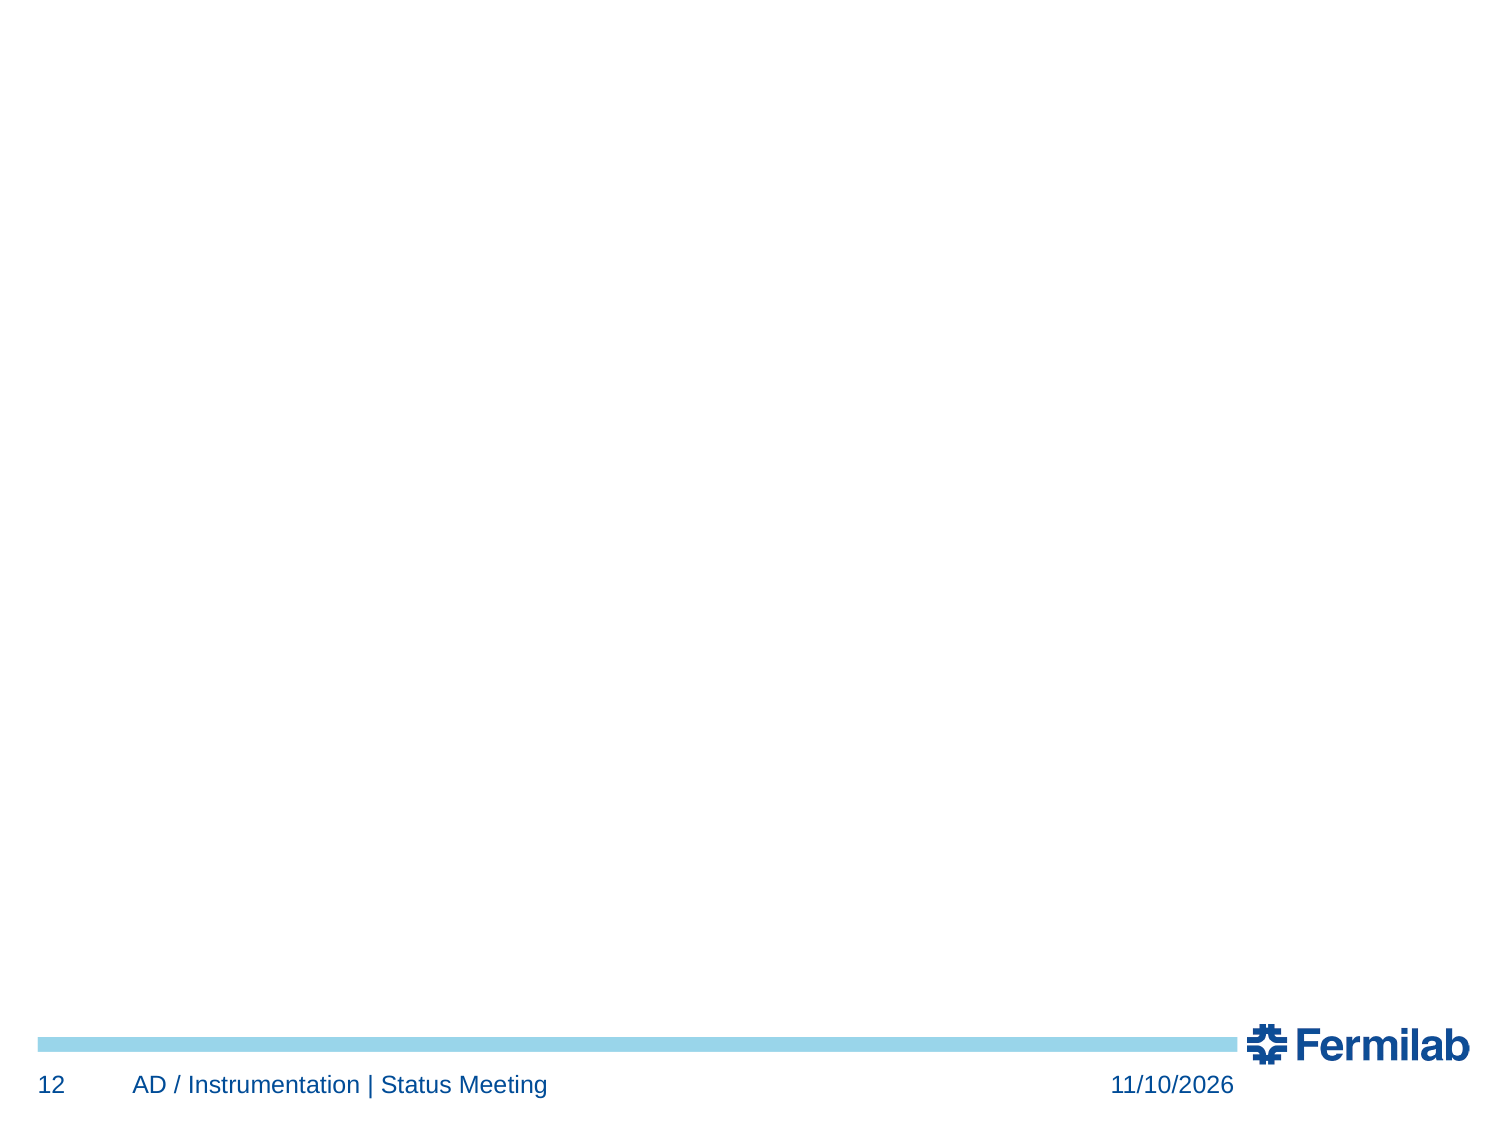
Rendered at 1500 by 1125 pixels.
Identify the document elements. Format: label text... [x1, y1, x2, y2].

picture [0, 0, 1500, 1125]
footer AD / Instrumentation | Status Meeting [132, 1068, 1014, 1109]
slide_number 12 [37, 1068, 111, 1109]
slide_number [1058, 1068, 1235, 1109]
